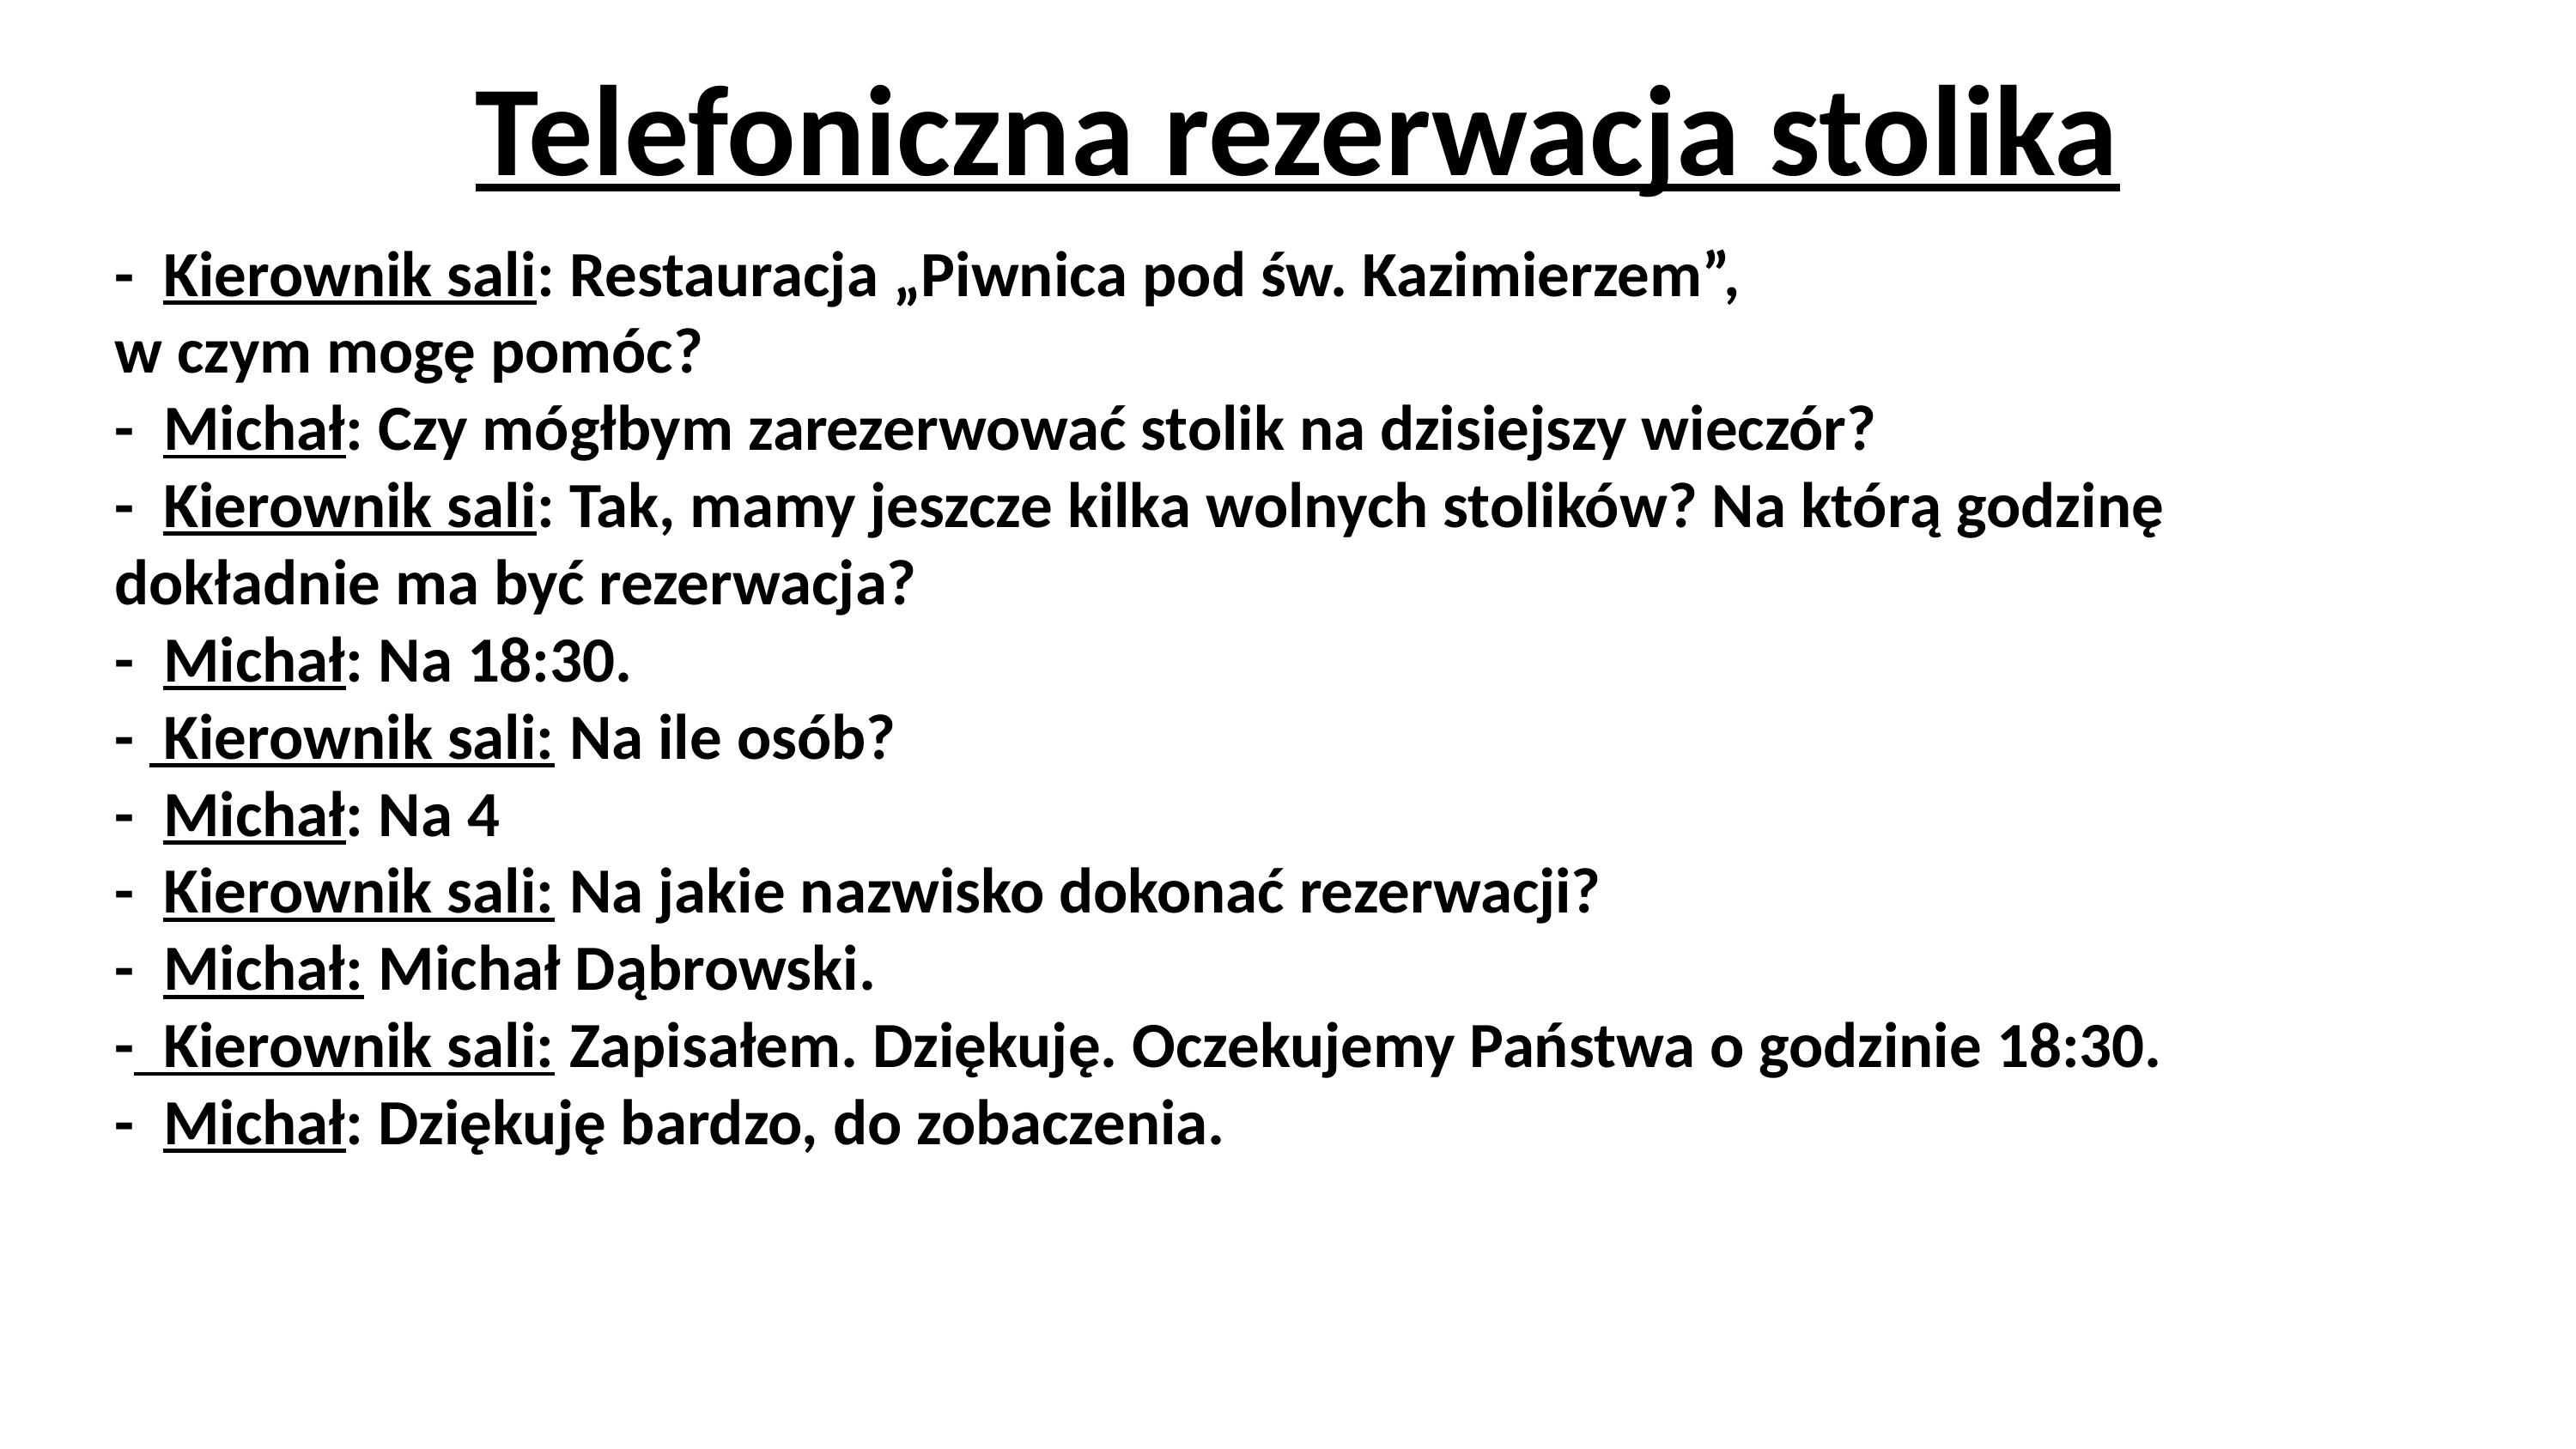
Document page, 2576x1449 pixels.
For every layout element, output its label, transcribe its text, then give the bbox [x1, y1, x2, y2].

title - Kierownik sali: Restauracja „Piwnica pod św. Kazimierzem”, w czym mogę pomóc? - Michał: Czy mógłbym zarezerwować stolik na dzisiejszy wieczór? - Kierownik sali: Tak, mamy jeszcze kilka wolnych stolików? Na którą godzinę dokładnie ma być rezerwacja? - Michał: Na 18:30. - Kierownik sali: Na ile osób? - Michał: Na 4 - Kierownik sali: Na jakie nazwisko dokonać rezerwacji? - Michał: Michał Dąbrowski. - Kierownik sali: Zapisałem. Dziękuję. Oczekujemy Państwa o godzinie 18:30. - Michał: Dziękuję bardzo, do zobaczenia. [101, 225, 2455, 1403]
list Telefoniczna rezerwacja stolika [101, 0, 2462, 208]
